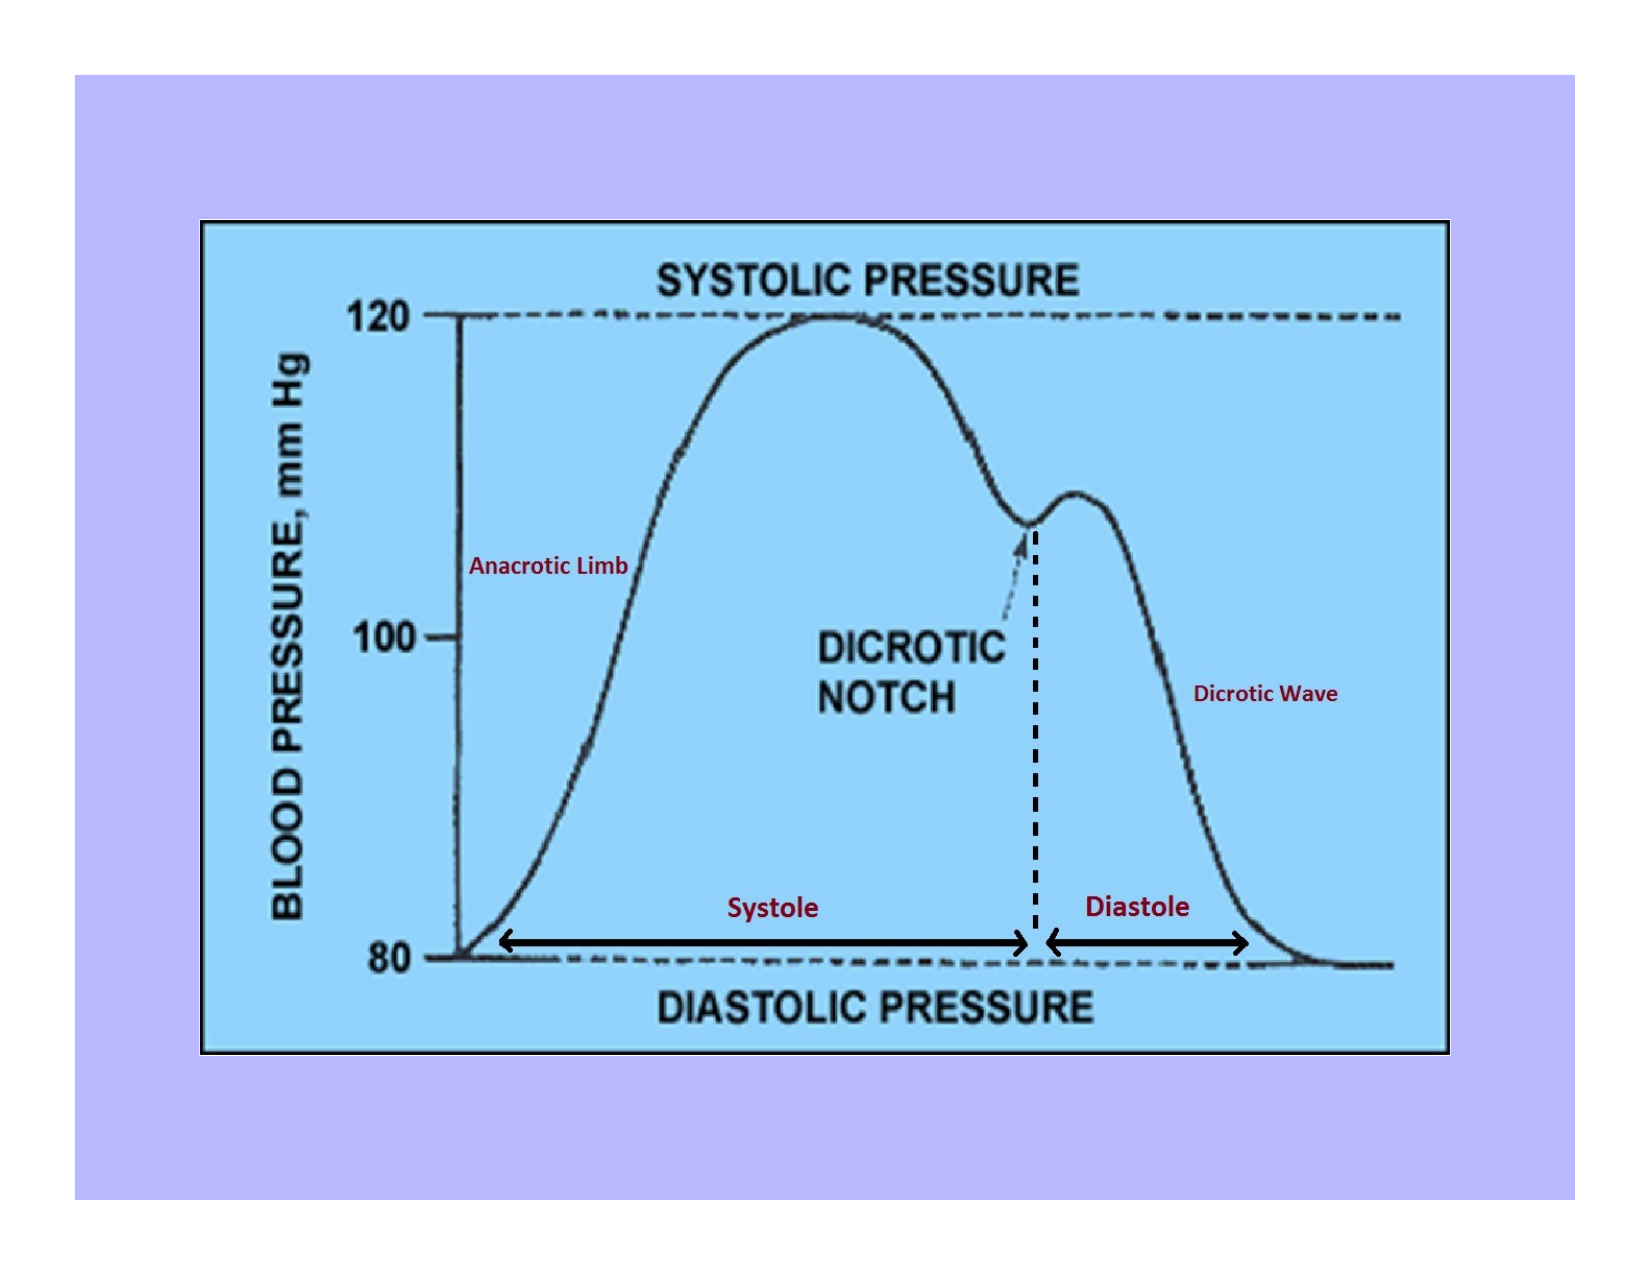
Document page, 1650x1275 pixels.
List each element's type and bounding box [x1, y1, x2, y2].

text_box [74, 74, 1575, 1200]
text_box [199, 219, 1451, 1056]
